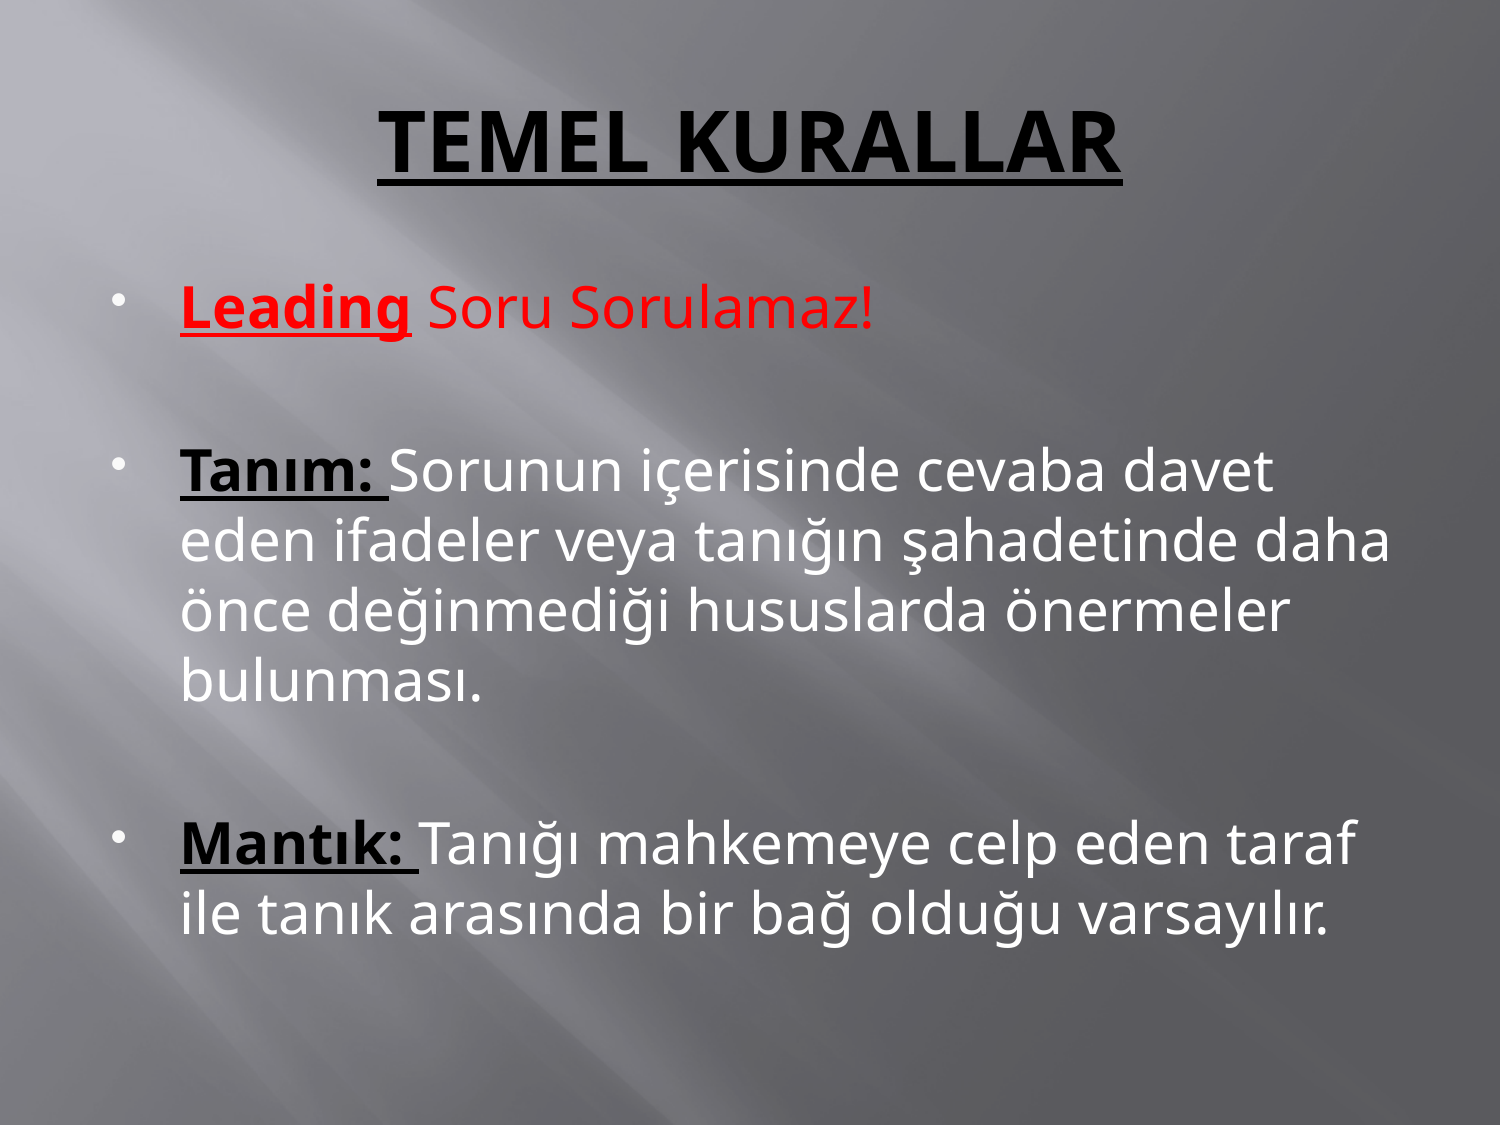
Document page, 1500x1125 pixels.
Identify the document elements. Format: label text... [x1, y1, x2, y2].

list Leading Soru Sorulamaz! Tanım: Sorunun içerisinde cevaba davet eden ifadeler veya tanığın şahadetinde daha önce değinmediği hususlarda önermeler bulunması. Mantık: Tanığı mahkemeye celp eden taraf ile tanık arasında bir bağ olduğu varsayılır. [75, 262, 1425, 1035]
title TEMEL KURALLAR [75, 45, 1425, 233]
